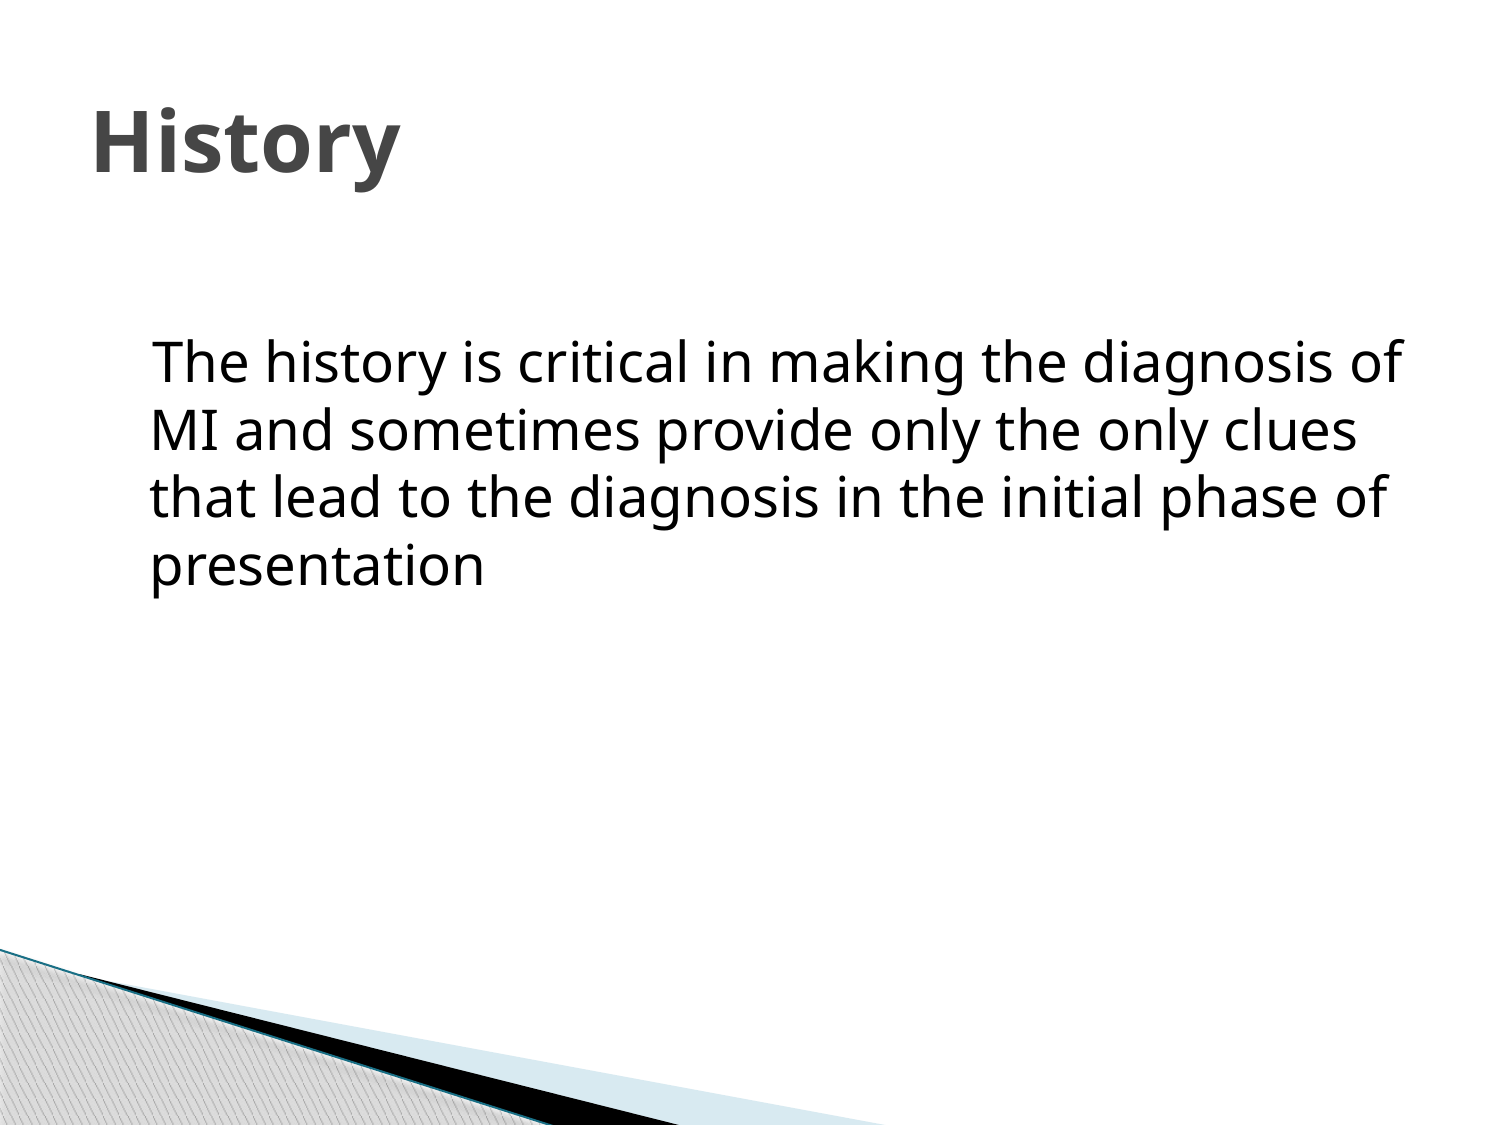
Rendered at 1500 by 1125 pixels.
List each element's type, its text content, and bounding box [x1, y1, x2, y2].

list The history is critical in making the diagnosis of MI and sometimes provide only the only clues that lead to the diagnosis in the initial phase of presentation [75, 243, 1425, 986]
title History [75, 45, 1425, 233]
